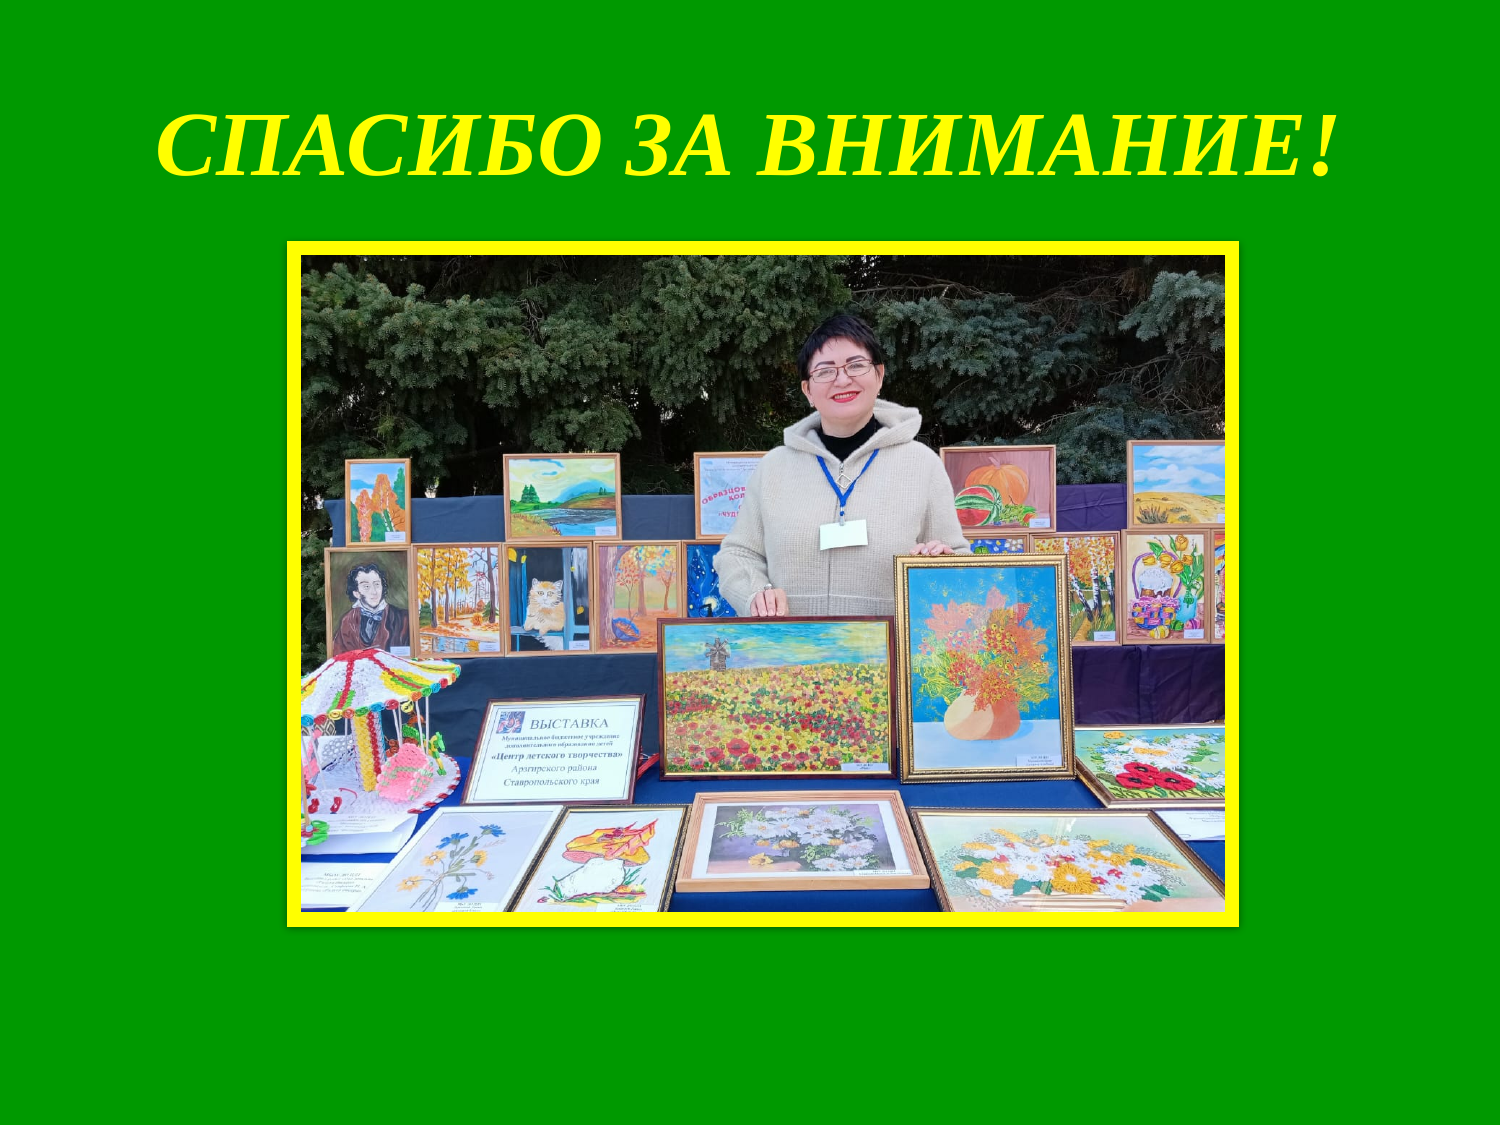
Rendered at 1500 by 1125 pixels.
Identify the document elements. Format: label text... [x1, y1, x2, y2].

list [300, 255, 1226, 913]
title СПАСИБО ЗА ВНИМАНИЕ! [75, 45, 1425, 233]
